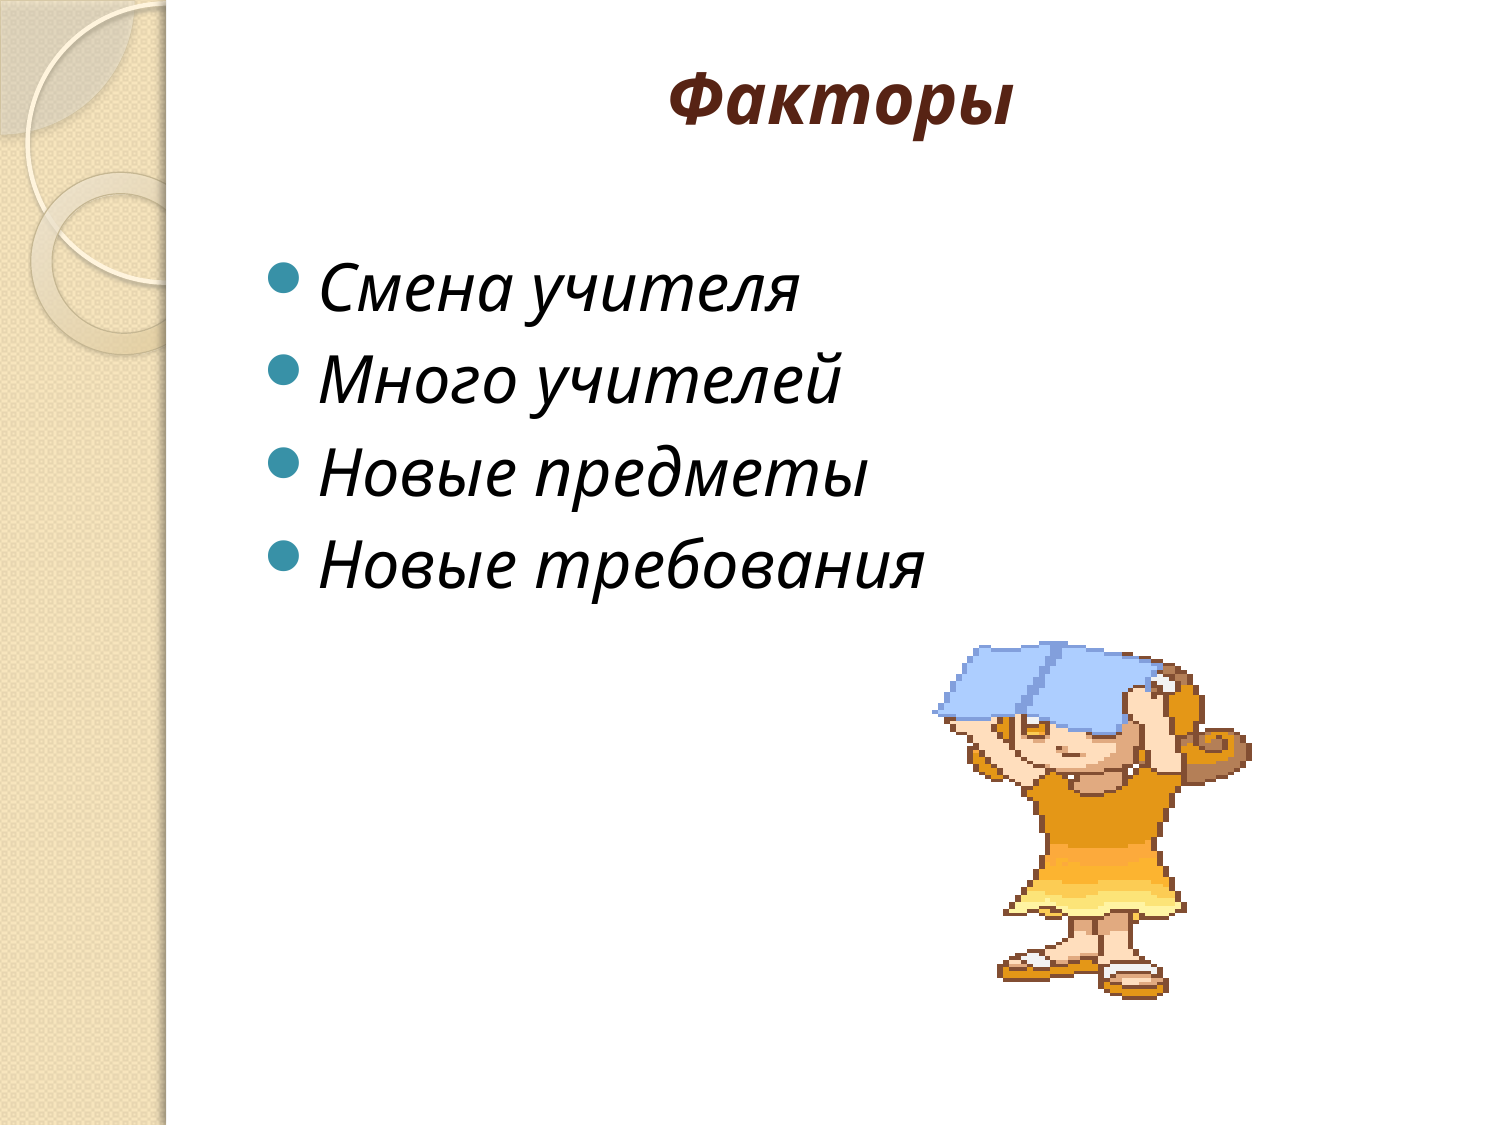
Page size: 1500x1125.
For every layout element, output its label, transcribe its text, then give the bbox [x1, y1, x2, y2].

title Факторы [235, 45, 1466, 233]
picture [796, 609, 1383, 1023]
list Смена учителя Много учителей Новые предметы Новые требования [235, 237, 1466, 1025]
